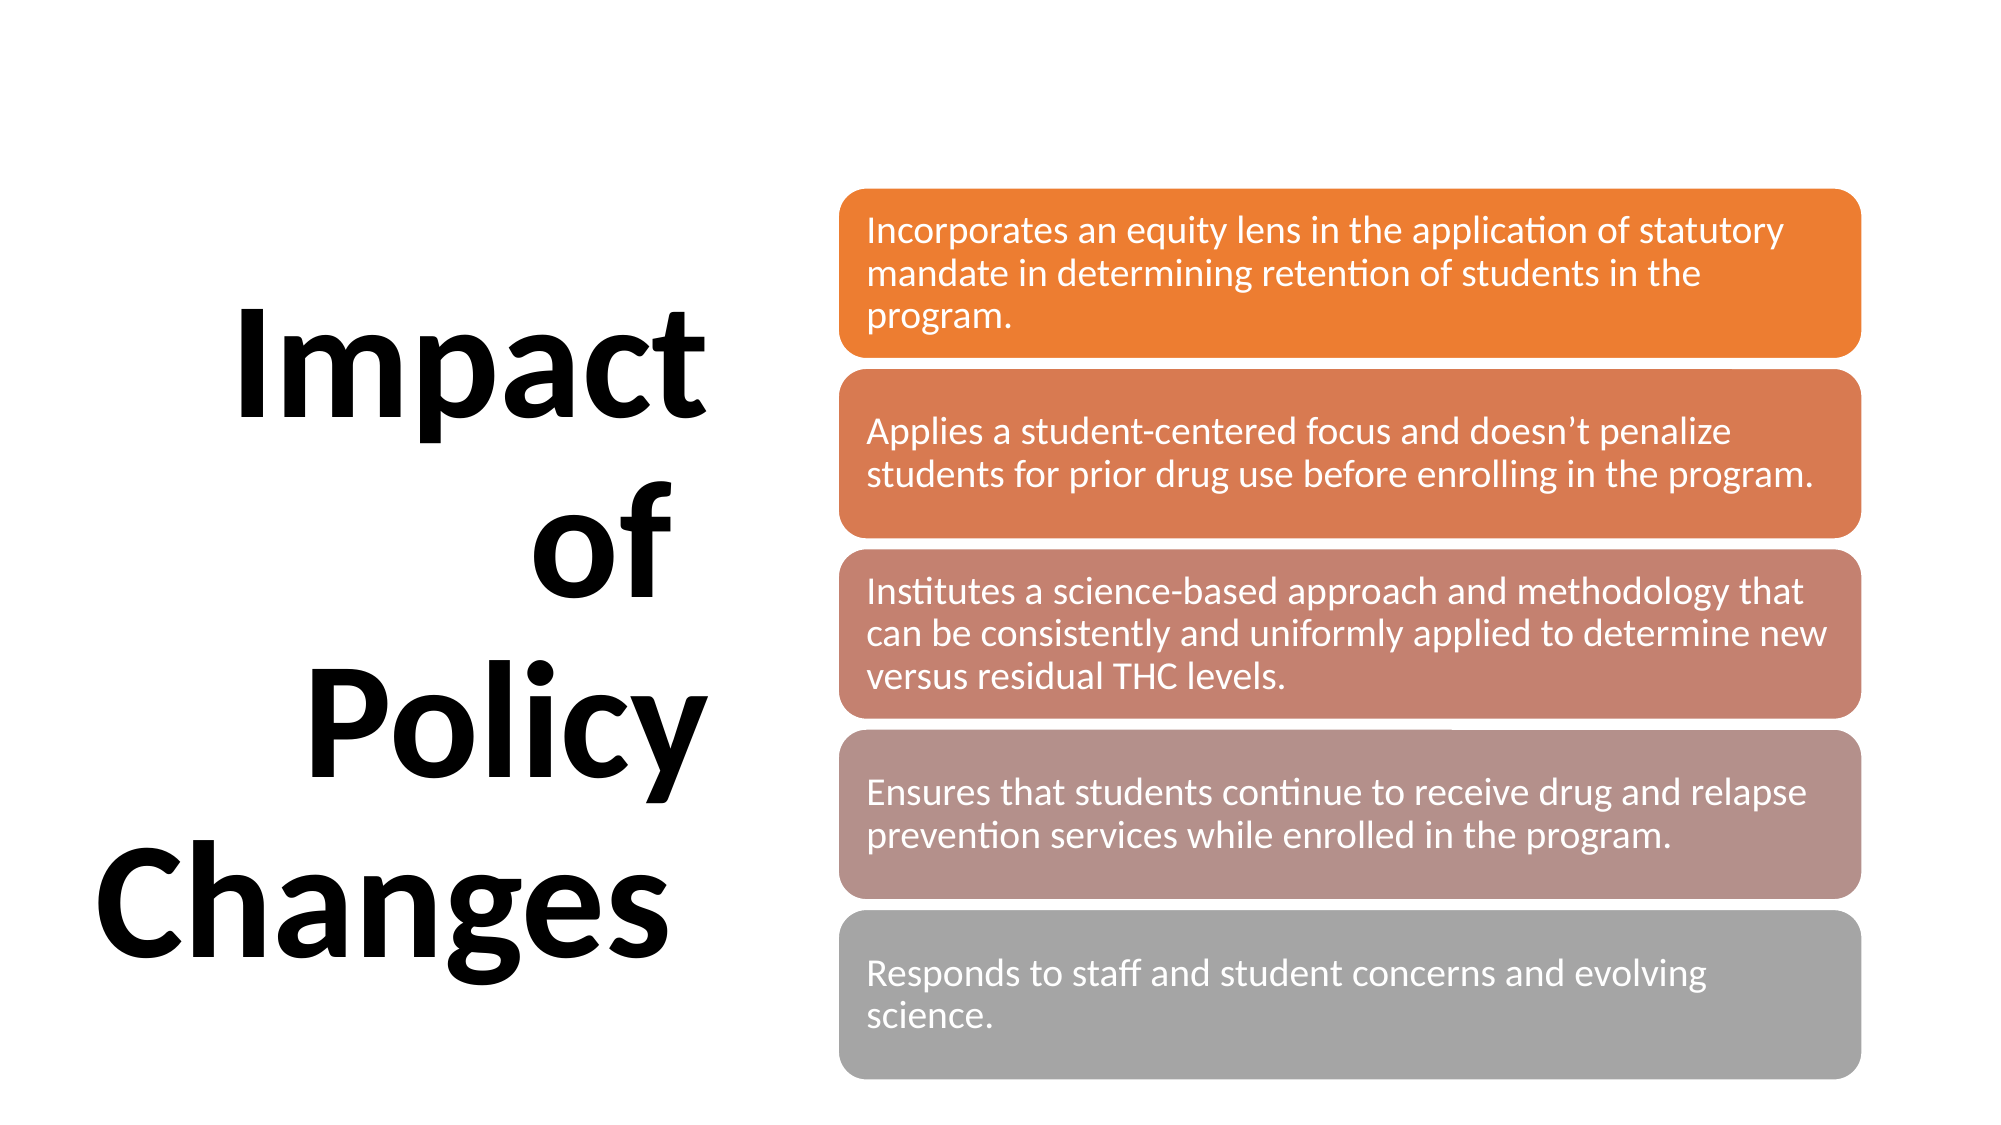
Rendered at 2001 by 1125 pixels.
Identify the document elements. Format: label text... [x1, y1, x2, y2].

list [837, 175, 1863, 1093]
title Impact of Policy Changes [78, 175, 725, 1092]
